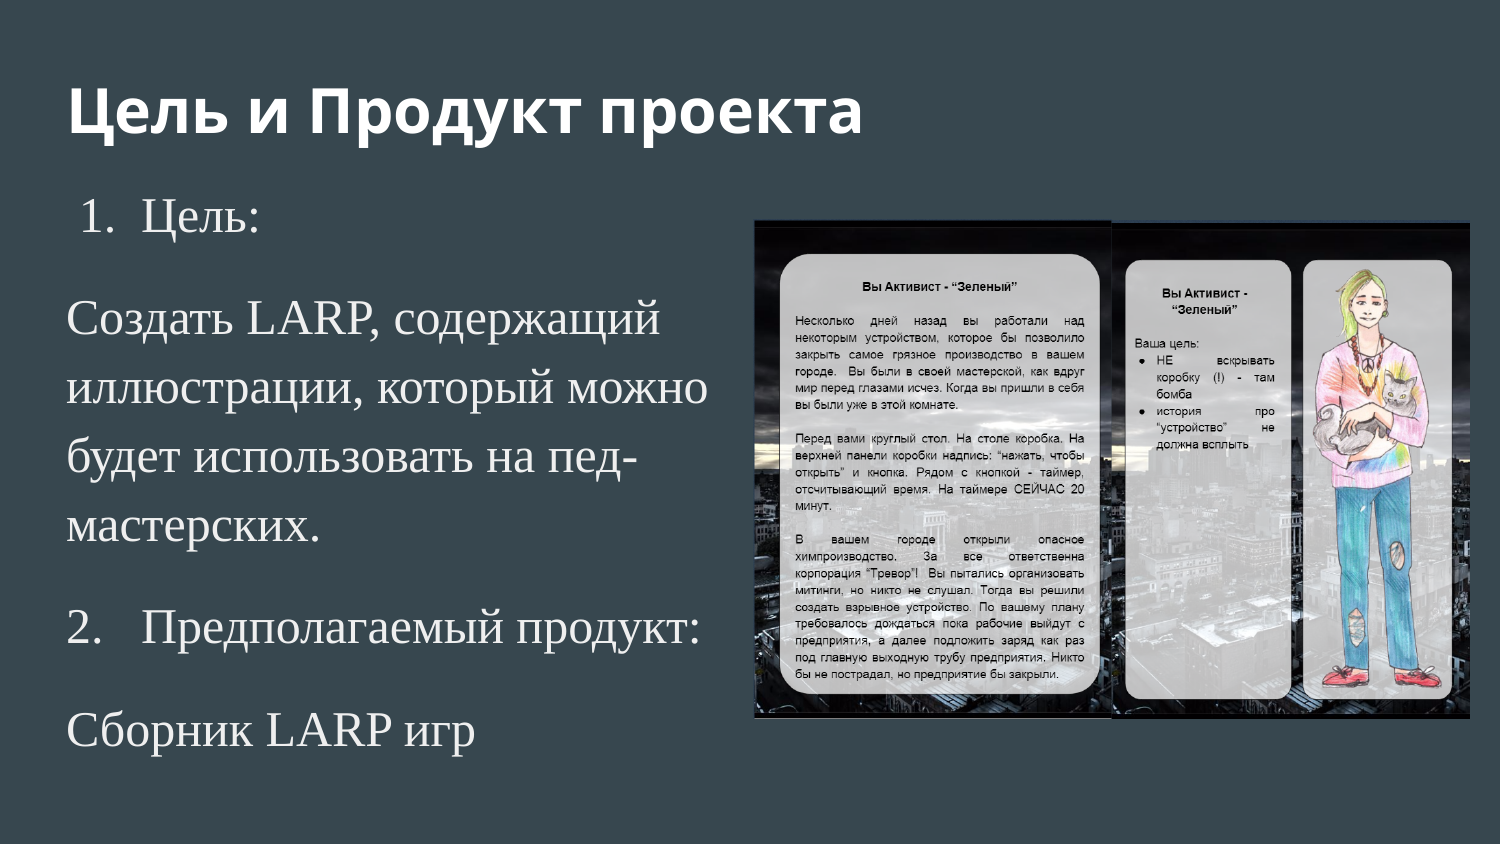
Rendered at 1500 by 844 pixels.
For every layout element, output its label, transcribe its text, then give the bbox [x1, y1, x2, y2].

list Цель: Создать LARP, содержащий иллюстрации, который можно будет использовать на пед-мастерских. 2. Предполагаемый продукт: Сборник LARP игр [51, 158, 846, 719]
picture [753, 219, 1471, 720]
title Цель и Продукт проекта [51, 56, 1449, 151]
